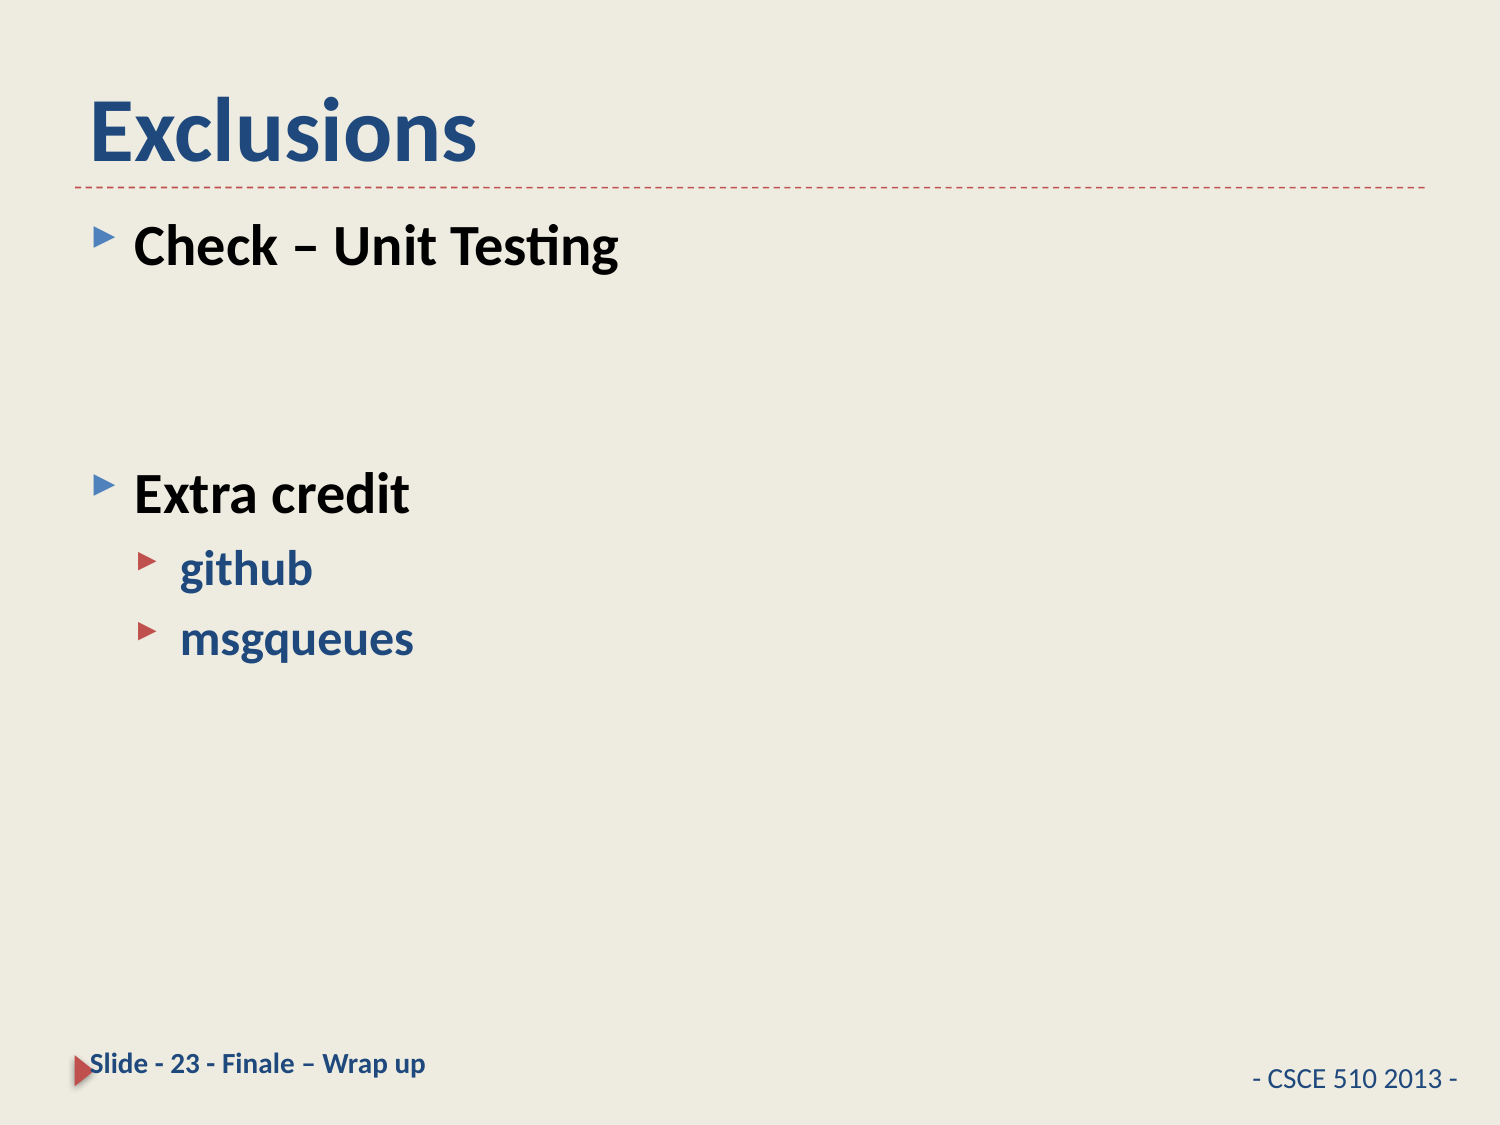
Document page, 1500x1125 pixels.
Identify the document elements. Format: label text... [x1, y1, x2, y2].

slide_number - CSCE 510 2013 - [1237, 1052, 1488, 1113]
title Exclusions [75, 24, 1425, 188]
slide_number Slide - 23 - Finale – Wrap up [75, 1037, 513, 1098]
list Check – Unit Testing Extra credit github msgqueues [75, 200, 1425, 1010]
